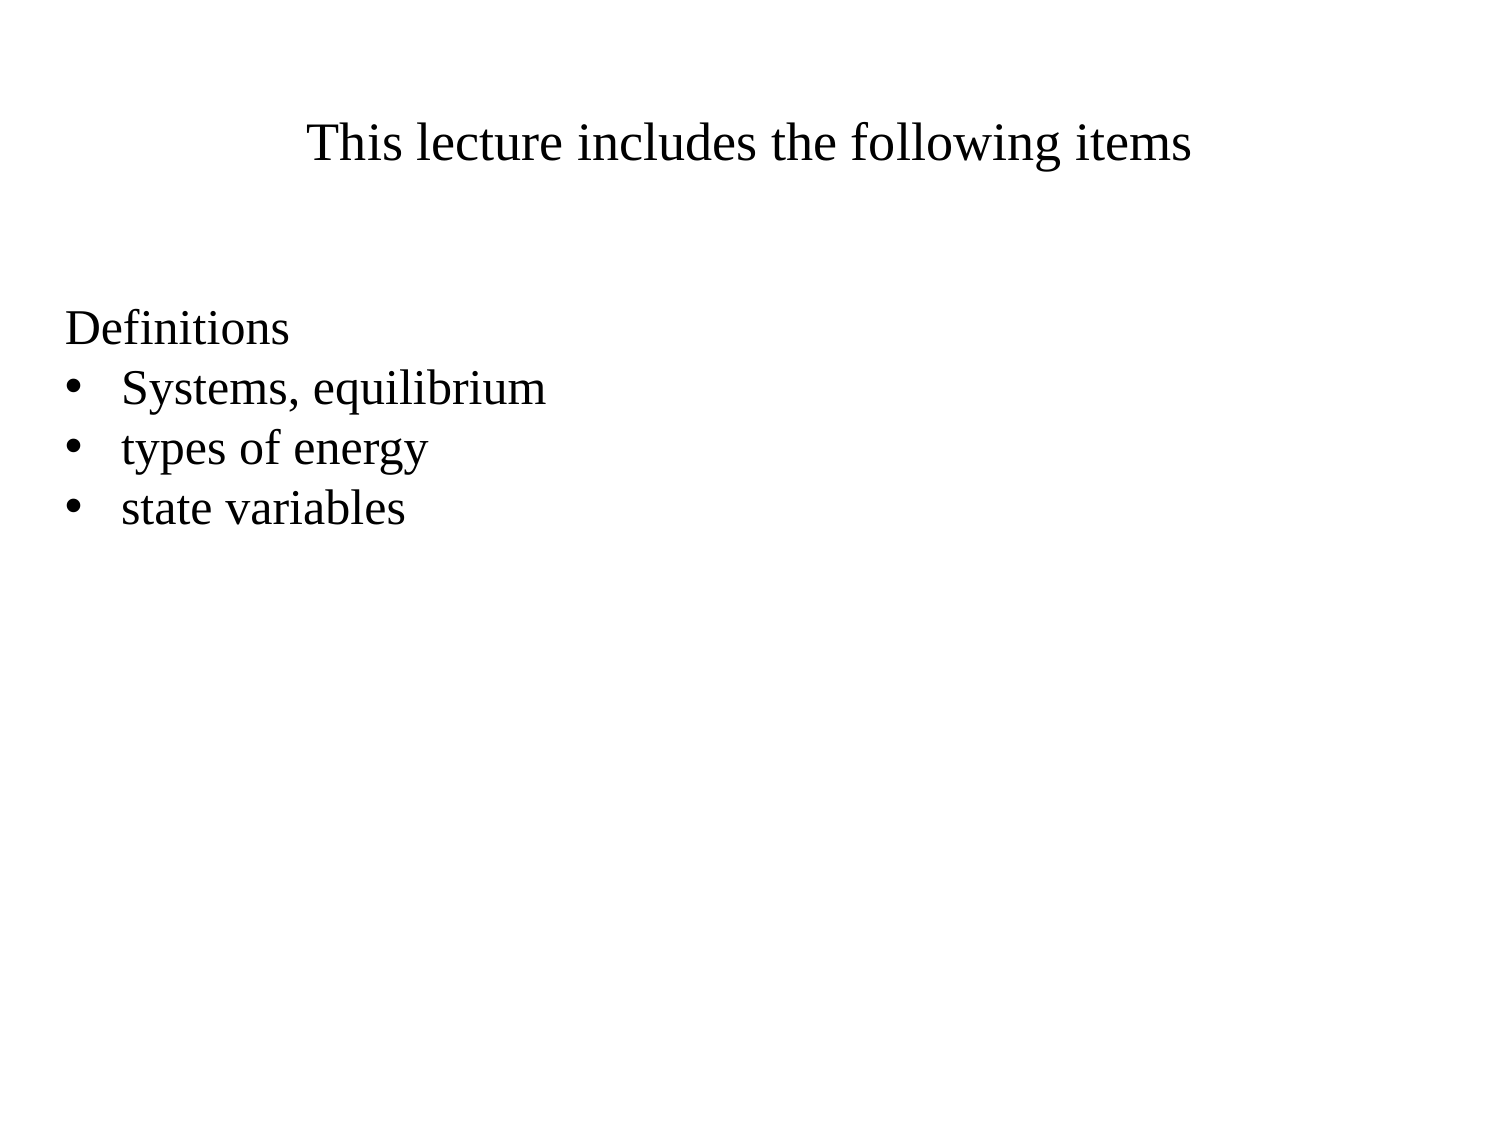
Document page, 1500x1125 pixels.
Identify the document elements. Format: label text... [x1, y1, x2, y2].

text_box Definitions Systems, equilibrium types of energy state variables [49, 287, 1463, 543]
title This lecture includes the following items [75, 45, 1425, 233]
